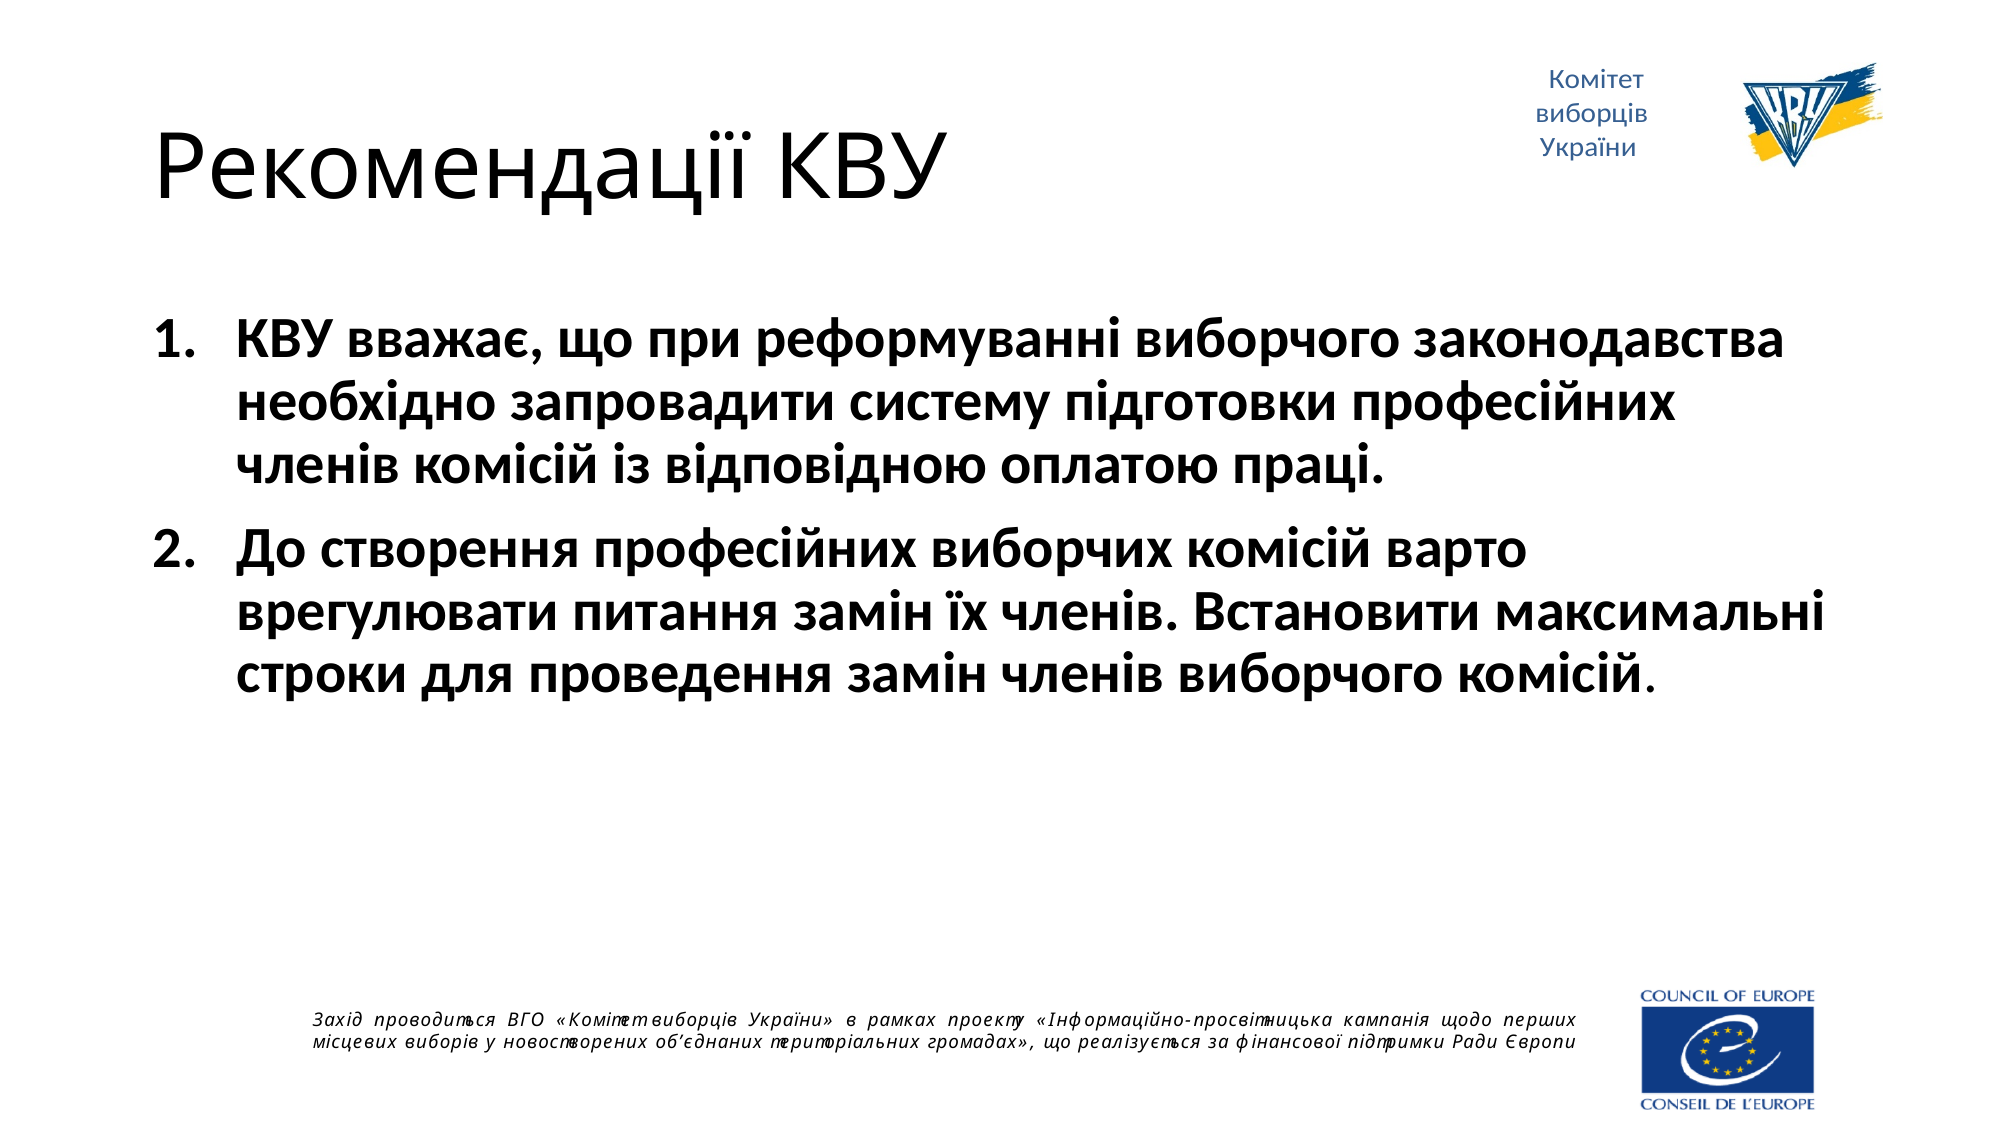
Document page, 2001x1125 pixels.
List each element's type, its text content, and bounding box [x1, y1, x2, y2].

picture [1364, 62, 2000, 182]
title Рекомендації КВУ [137, 59, 1863, 278]
picture [301, 983, 1879, 1125]
list КВУ вважає, що при реформуванні виборчого законодавства необхідно запровадити систему підготовки професійних членів комісій із відповідною оплатою праці. До створення професійних виборчих комісій варто врегулювати питання замін їх членів. Встановити максимальні строки для проведення замін членів виборчого комісій. [137, 299, 1863, 1014]
